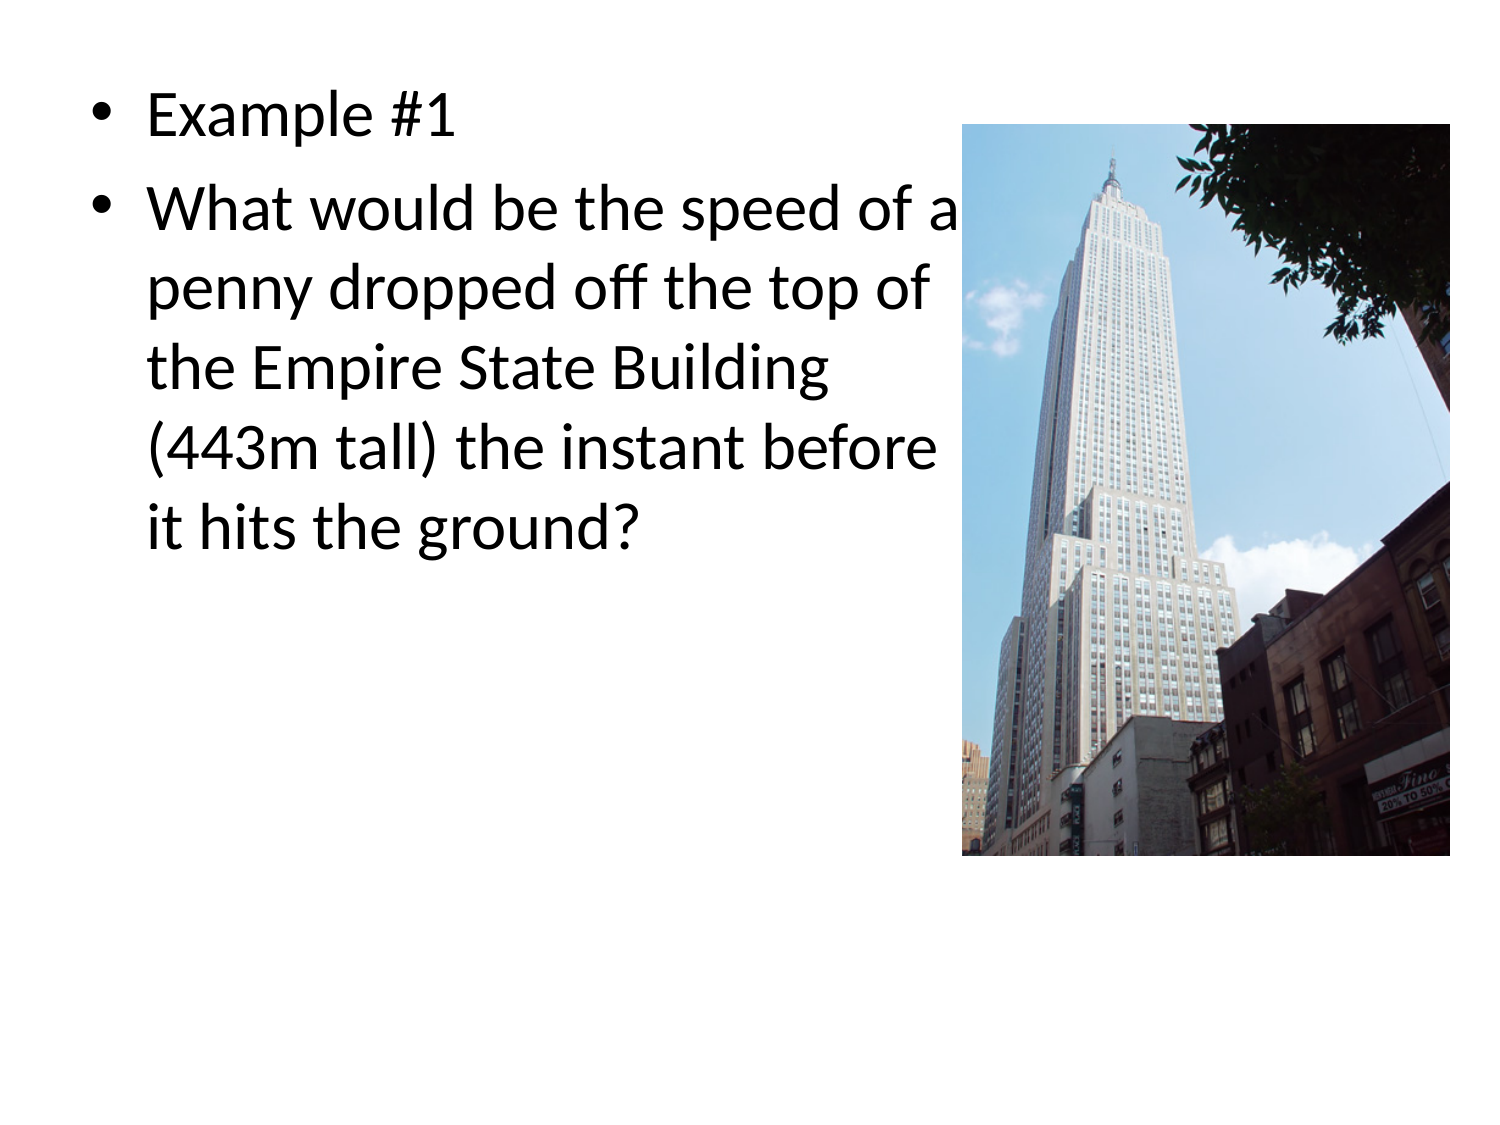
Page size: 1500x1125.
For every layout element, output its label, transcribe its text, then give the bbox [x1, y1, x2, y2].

picture [962, 124, 1451, 856]
list Example #1 What would be the speed of a penny dropped off the top of the Empire State Building (443m tall) the instant before it hits the ground? [75, 62, 1000, 1005]
